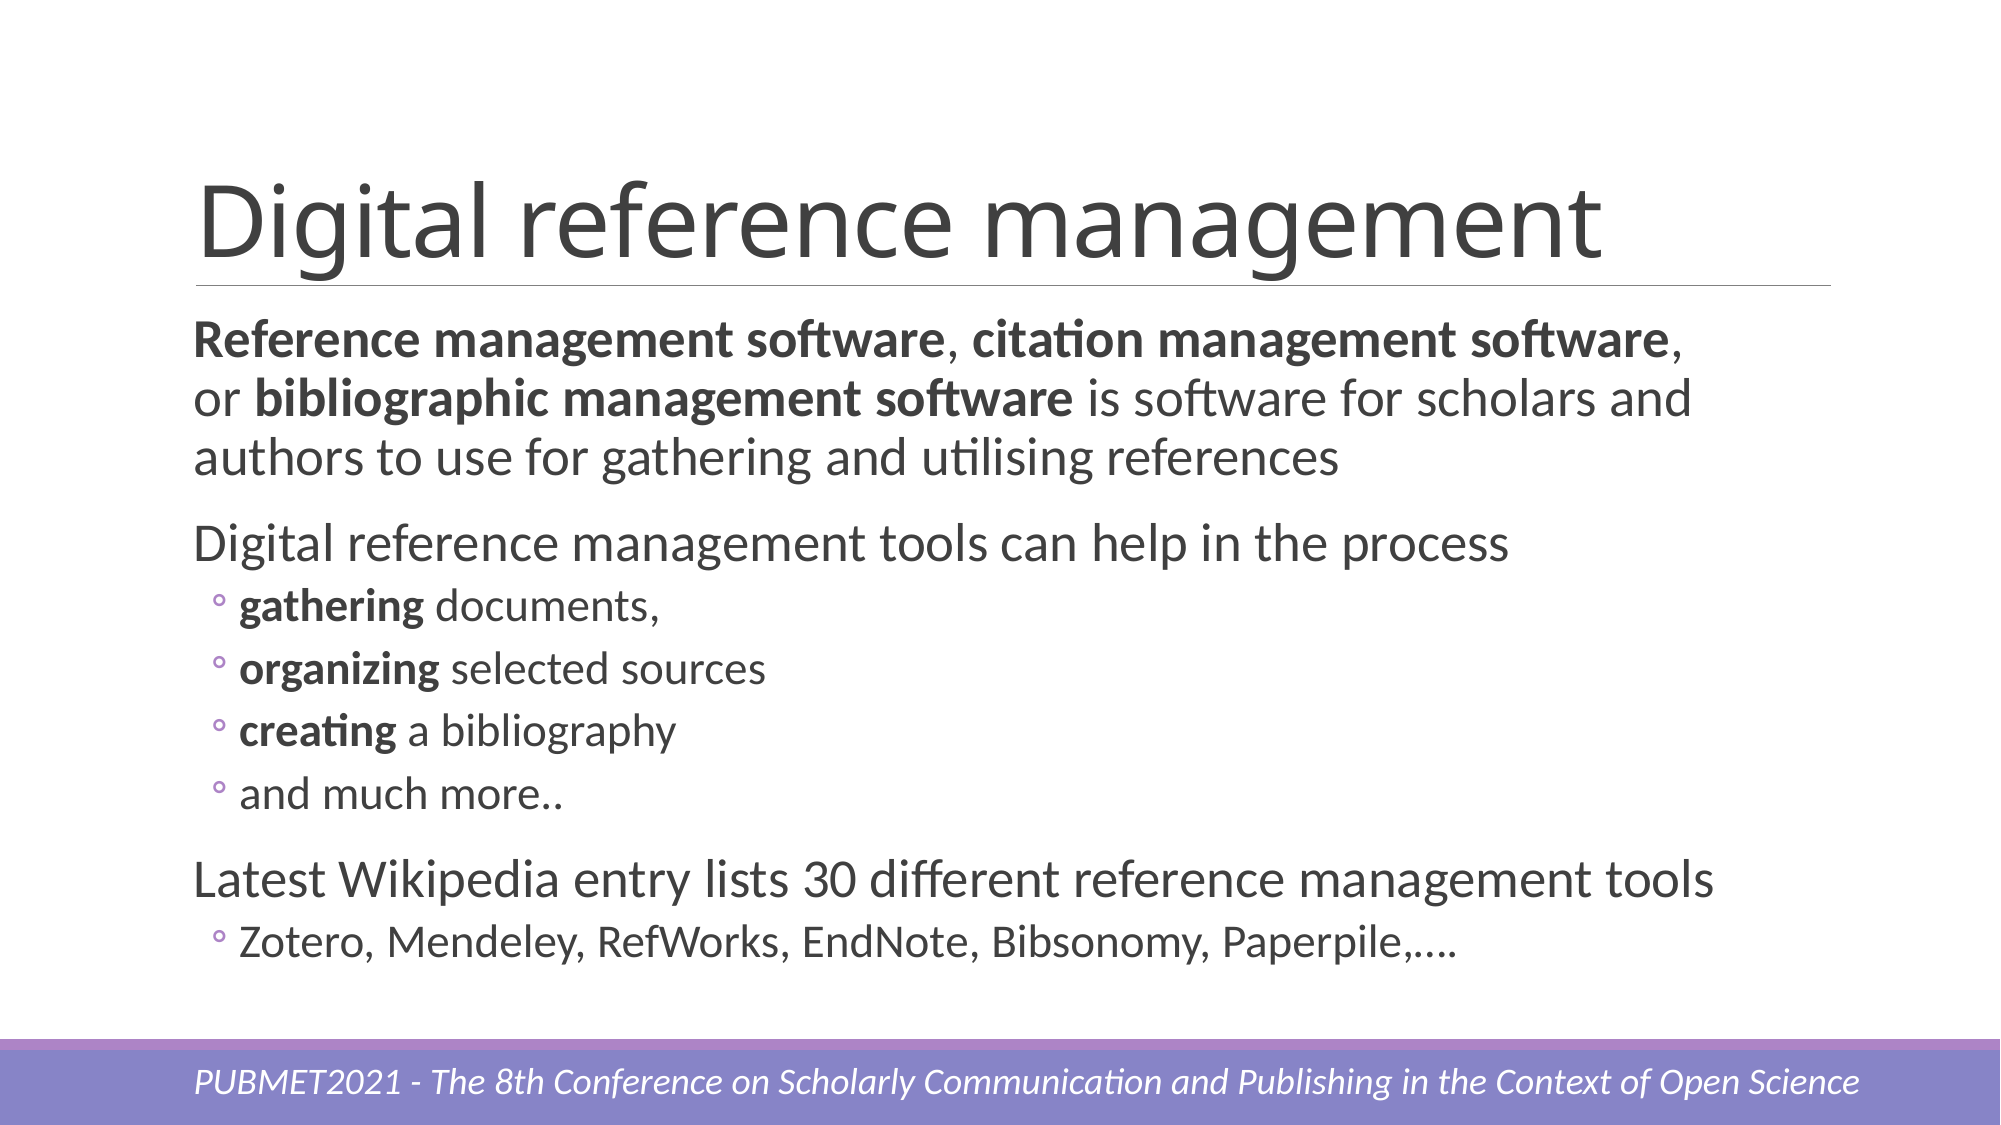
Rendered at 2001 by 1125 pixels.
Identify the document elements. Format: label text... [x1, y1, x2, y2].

text_box PUBMET2021 - The 8th Conference on Scholarly Communication and Publishing in the Context of Open Science [63, 1049, 2000, 1110]
list Reference management software, citation management software, or bibliographic management software is software for scholars and authors to use for gathering and utilising references Digital reference management tools can help in the process gathering documents, organizing selected sources creating a bibliography and much more.. Latest Wikipedia entry lists 30 different reference management tools Zotero, Mendeley, RefWorks, EndNote, Bibsonomy, Paperpile,…. [180, 302, 1830, 979]
title Digital reference management [180, 47, 1830, 285]
